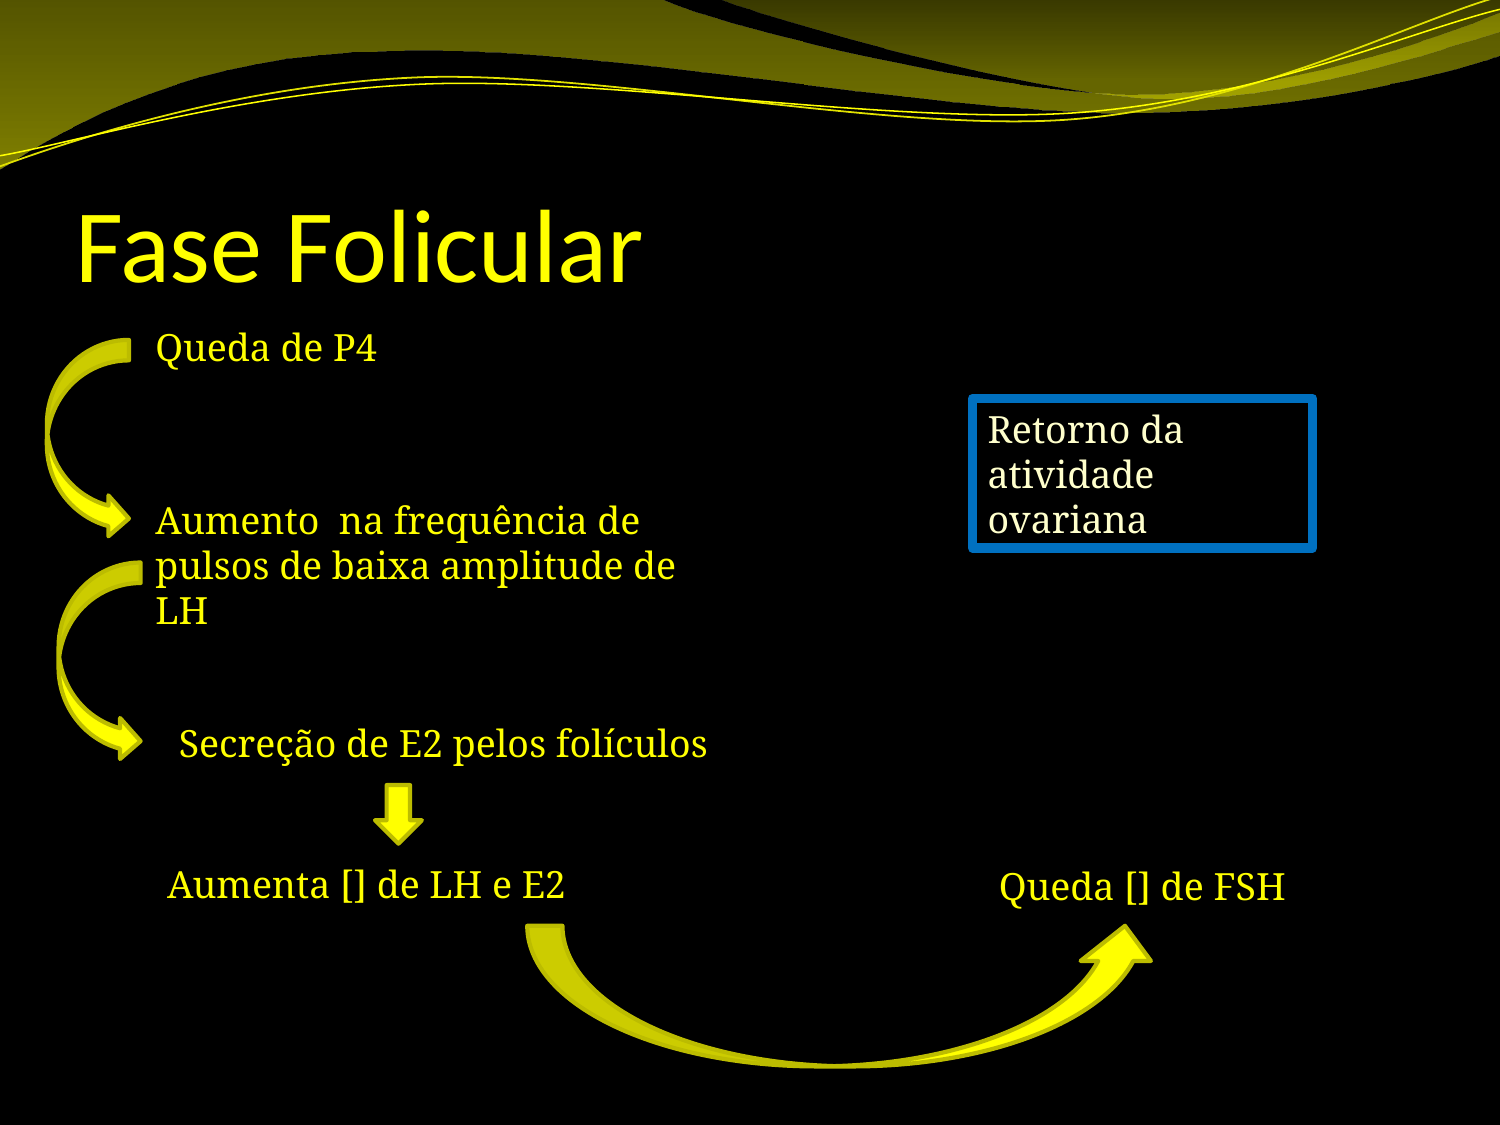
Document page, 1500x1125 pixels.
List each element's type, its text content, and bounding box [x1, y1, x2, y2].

text_box Queda de P4 [140, 316, 411, 377]
text_box Secreção de E2 pelos folículos [163, 712, 750, 773]
text_box [44, 337, 132, 539]
title Fase Folicular [75, 115, 1425, 303]
text_box [373, 782, 424, 846]
text_box [56, 560, 143, 761]
text_box Aumento na frequência de pulsos de baixa amplitude de LH [140, 490, 727, 640]
text_box [525, 923, 1153, 1069]
text_box Aumenta [] de LH e E2 [152, 853, 739, 914]
text_box Retorno da atividade ovariana [972, 398, 1313, 549]
text_box Queda [] de FSH [972, 855, 1313, 916]
